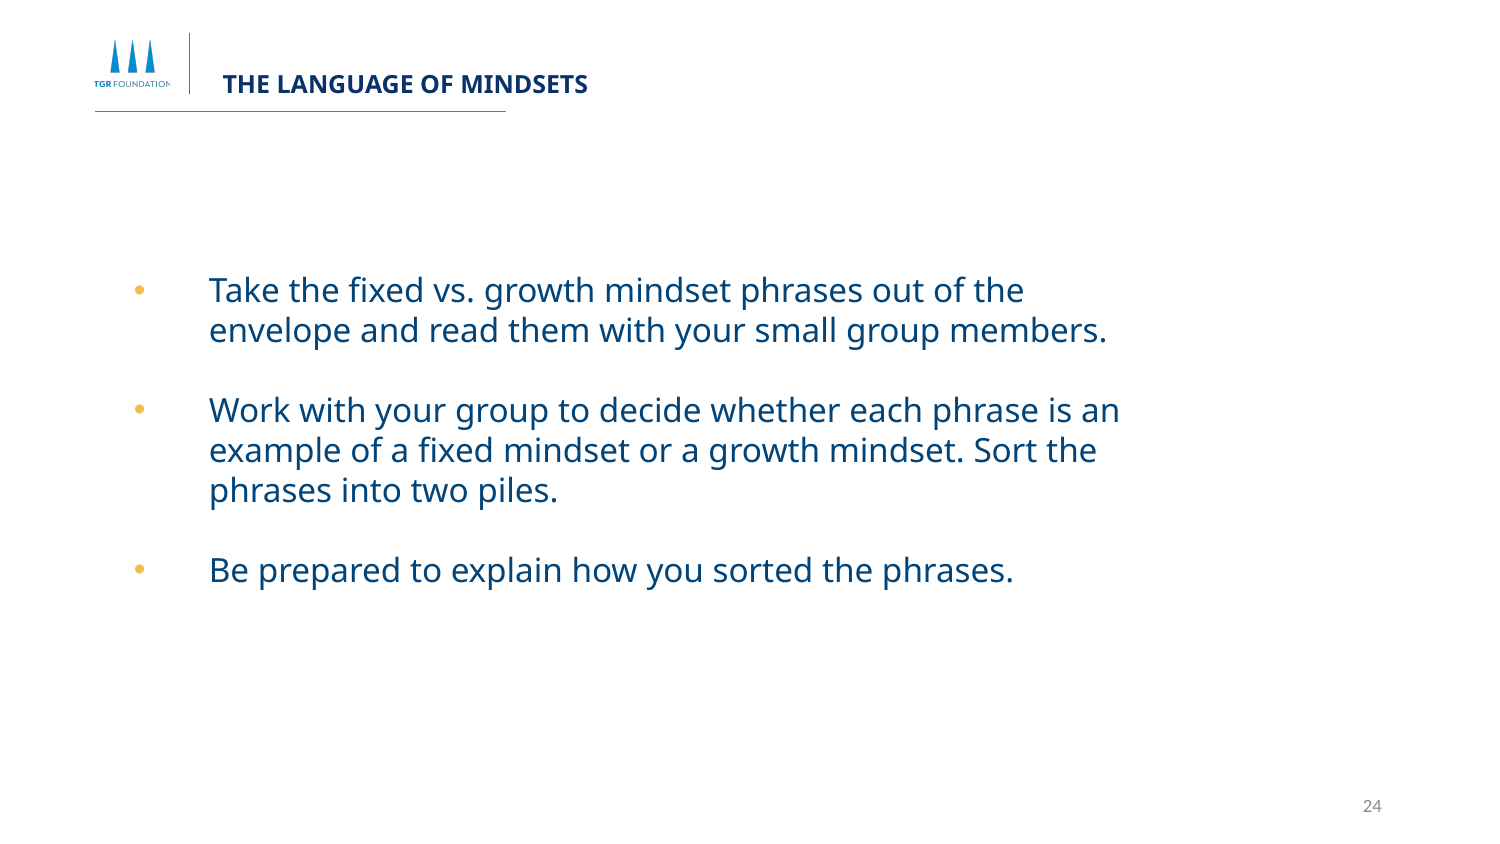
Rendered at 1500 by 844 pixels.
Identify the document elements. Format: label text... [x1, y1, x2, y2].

list THE LANGUAGE OF MINDSETS [207, 64, 722, 105]
text_box Take the fixed vs. growth mindset phrases out of the envelope and read them with your small group members. Work with your group to decide whether each phrase is an example of a fixed mindset or a growth mindset. Sort the phrases into two piles. Be prepared to explain how you sorted the phrases. [81, 262, 1175, 677]
slide_number 23 [1059, 782, 1397, 827]
